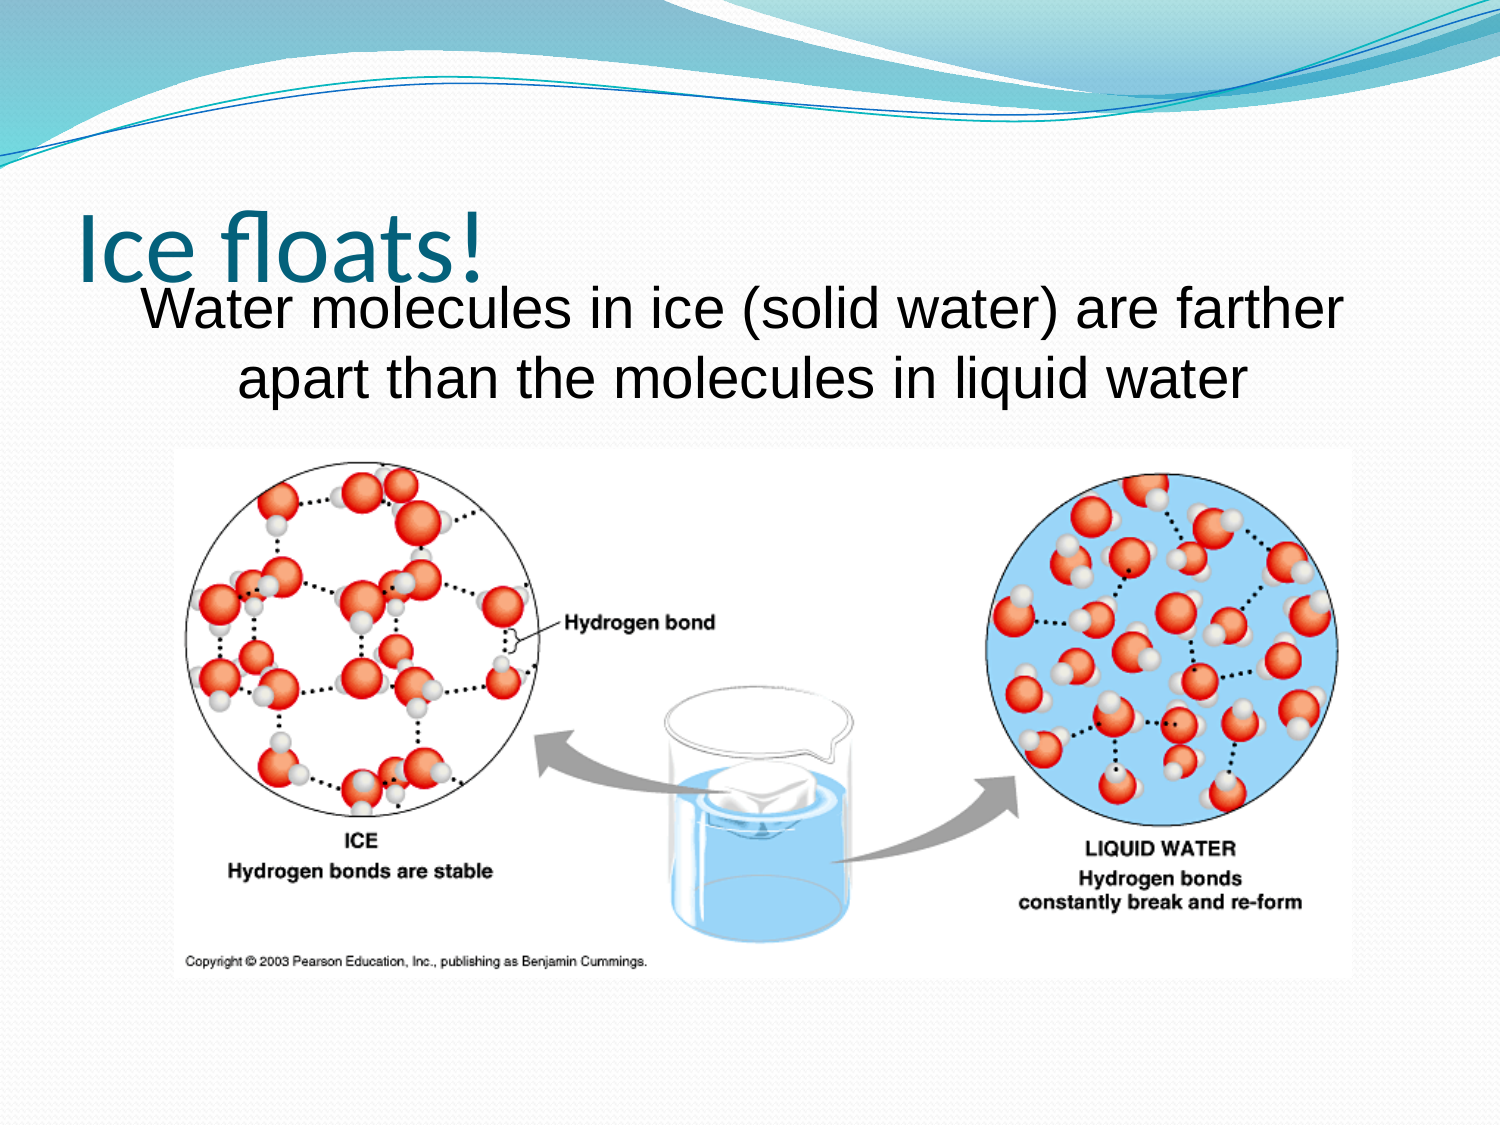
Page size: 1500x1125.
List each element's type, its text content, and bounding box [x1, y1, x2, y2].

picture [174, 449, 1352, 979]
title Ice floats! [75, 115, 1438, 303]
text_box Water molecules in ice (solid water) are farther apart than the molecules in liquid water [87, 262, 1400, 418]
